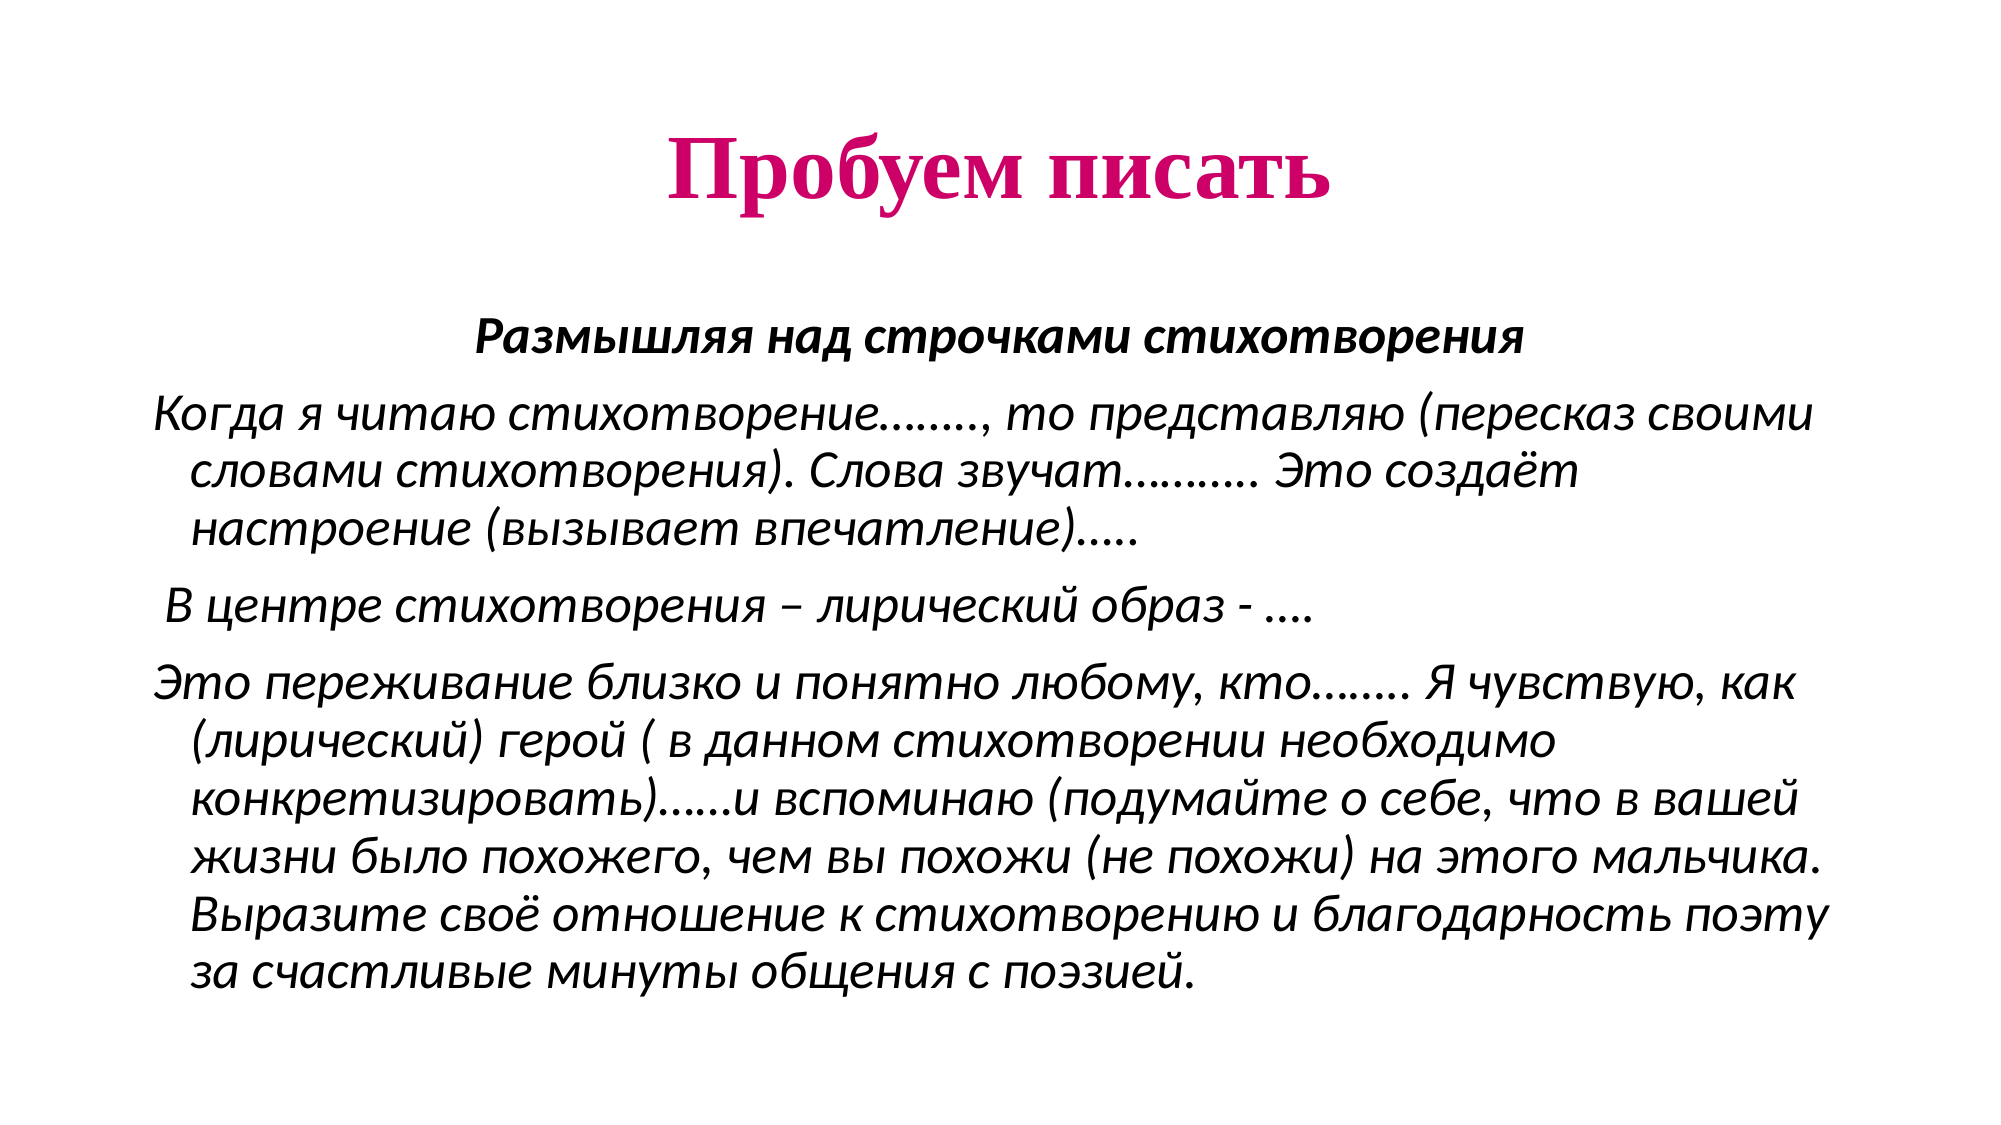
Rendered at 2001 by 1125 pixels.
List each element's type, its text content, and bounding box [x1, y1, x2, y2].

title Пробуем писать [137, 59, 1863, 278]
list Размышляя над строчками стихотворения Когда я читаю стихотворение…….., то представляю (пересказ своими словами стихотворения). Слова звучат……….. Это создаёт настроение (вызывает впечатление)….. В центре стихотворения – лирический образ - …. Это переживание близко и понятно любому, кто…….. Я чувствую, как (лирический) герой ( в данном стихотворении необходимо конкретизировать)……и вспоминаю (подумайте о себе, что в вашей жизни было похожего, чем вы похожи (не похожи) на этого мальчика. Выразите своё отношение к стихотворению и благодарность поэту за счастливые минуты общения с поэзией. [137, 299, 1863, 1014]
